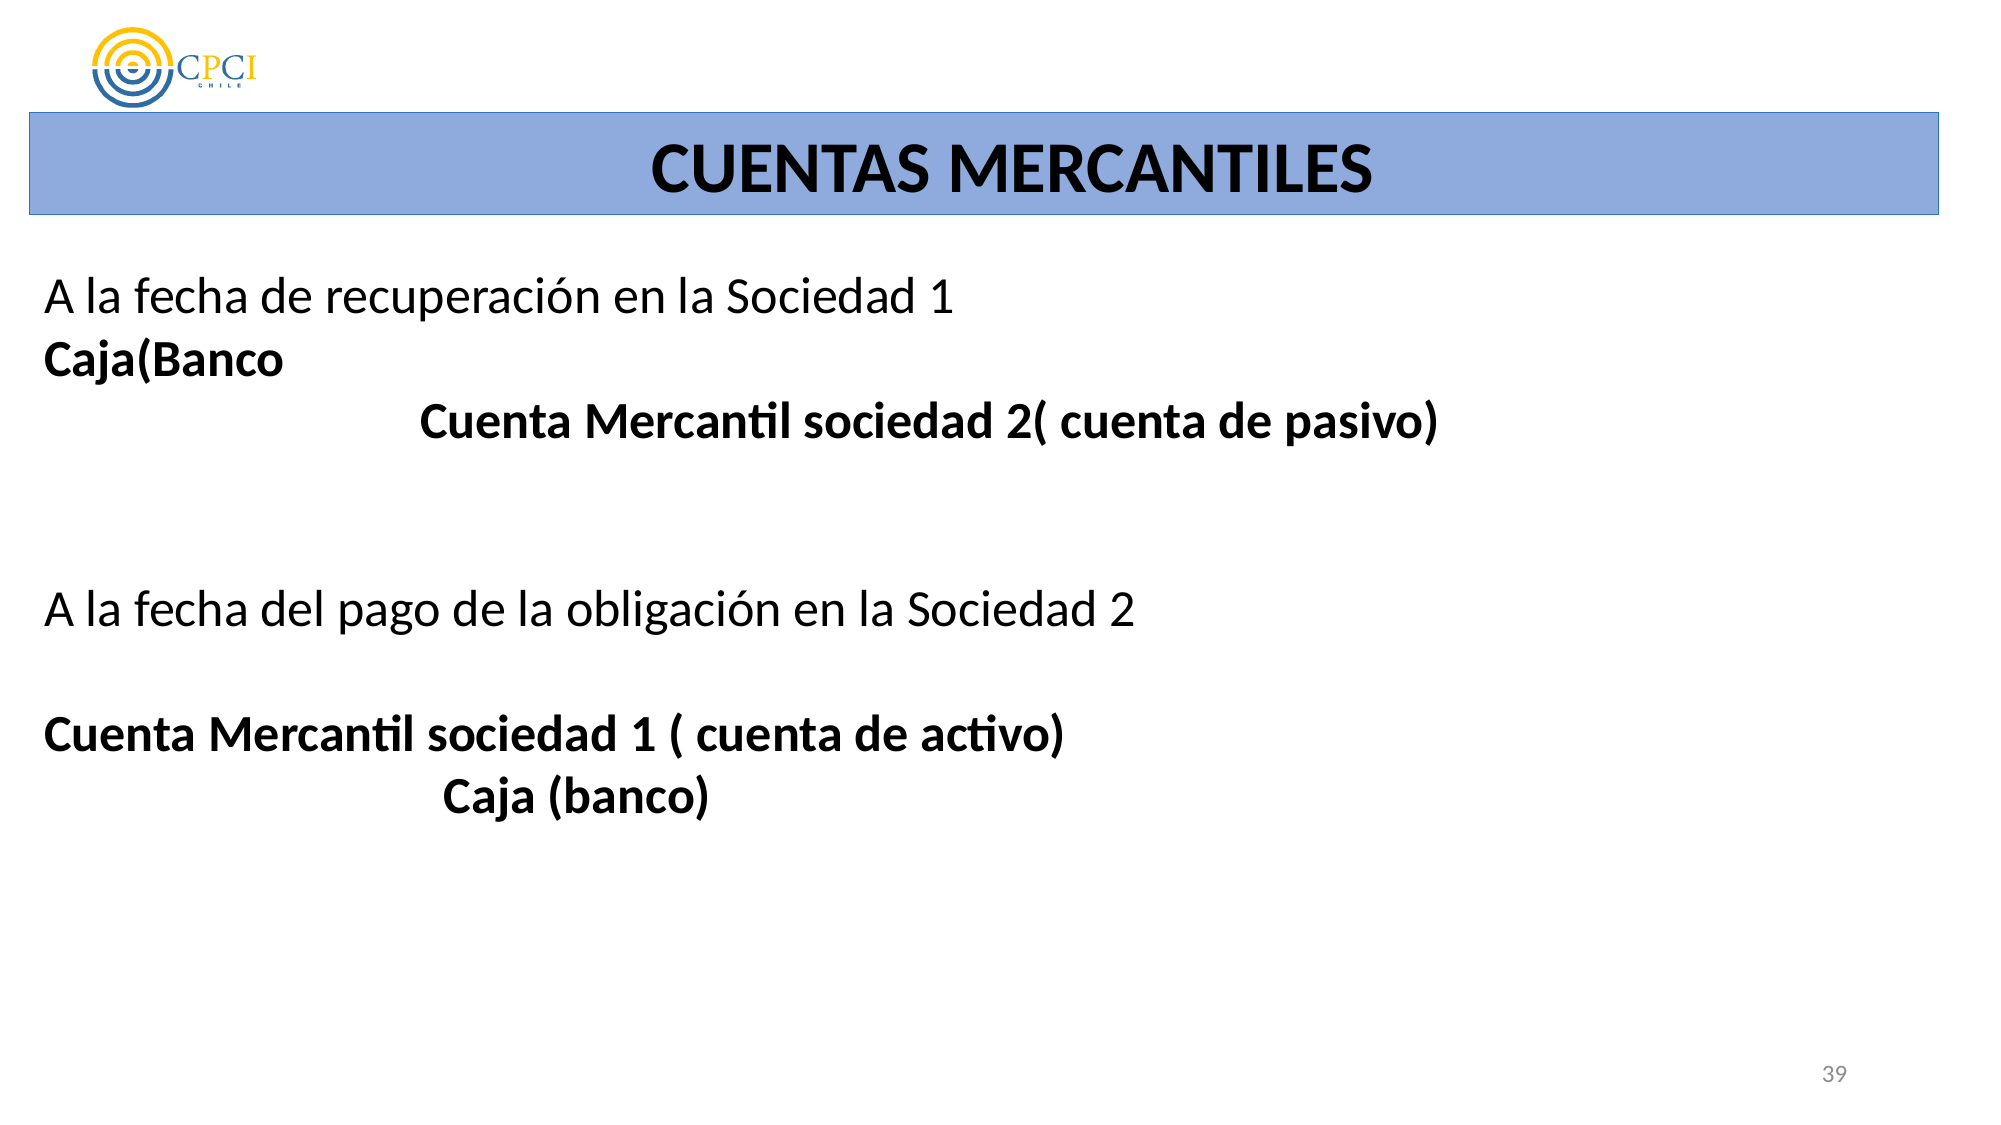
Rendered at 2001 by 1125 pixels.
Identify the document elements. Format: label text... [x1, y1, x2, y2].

picture [92, 27, 258, 108]
text_box A la fecha de recuperación en la Sociedad 1 Caja(Banco Cuenta Mercantil sociedad 2( cuenta de pasivo) A la fecha del pago de la obligación en la Sociedad 2 Cuenta Mercantil sociedad 1 ( cuenta de activo) Caja (banco) [29, 254, 1897, 1019]
text_box [58, 237, 1914, 467]
slide_number 39 [1412, 1042, 1863, 1103]
text_box CUENTAS MERCANTILES [29, 112, 1939, 215]
